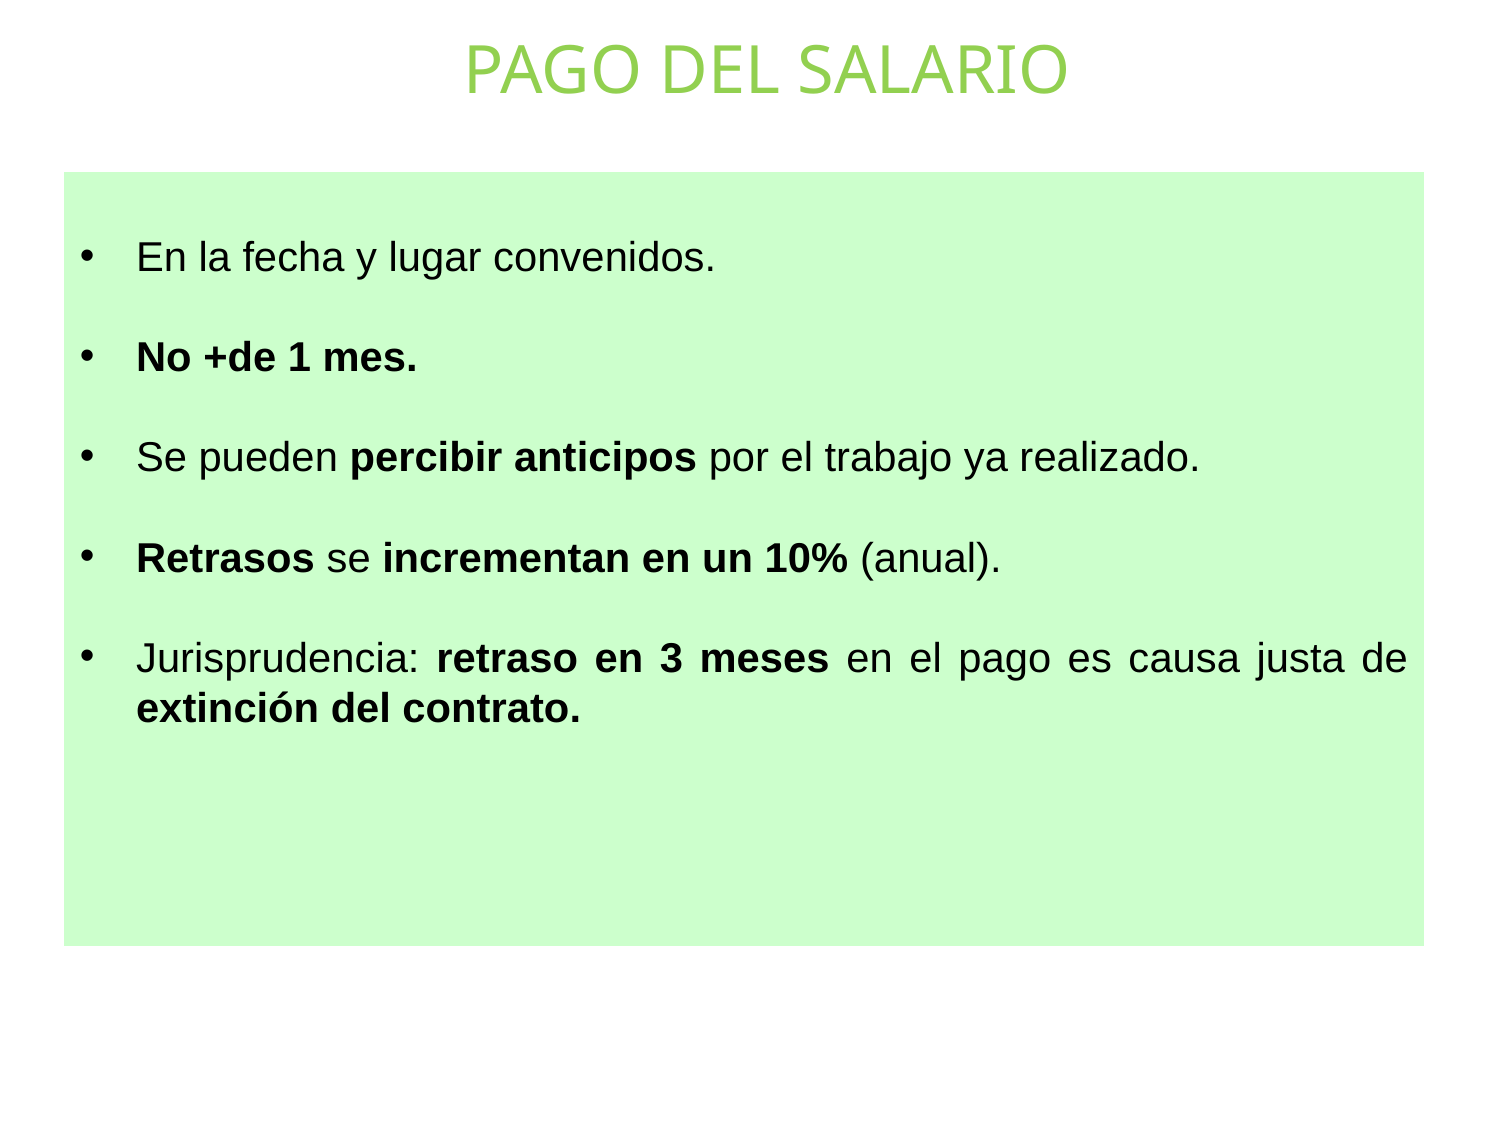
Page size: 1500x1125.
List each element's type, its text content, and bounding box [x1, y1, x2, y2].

text_box PAGO DEL SALARIO [171, 19, 1364, 115]
text_box En la fecha y lugar convenidos. No +de 1 mes. Se pueden percibir anticipos por el trabajo ya realizado. Retrasos se incrementan en un 10% (anual). Jurisprudencia: retraso en 3 meses en el pago es causa justa de extinción del contrato. [64, 172, 1424, 946]
